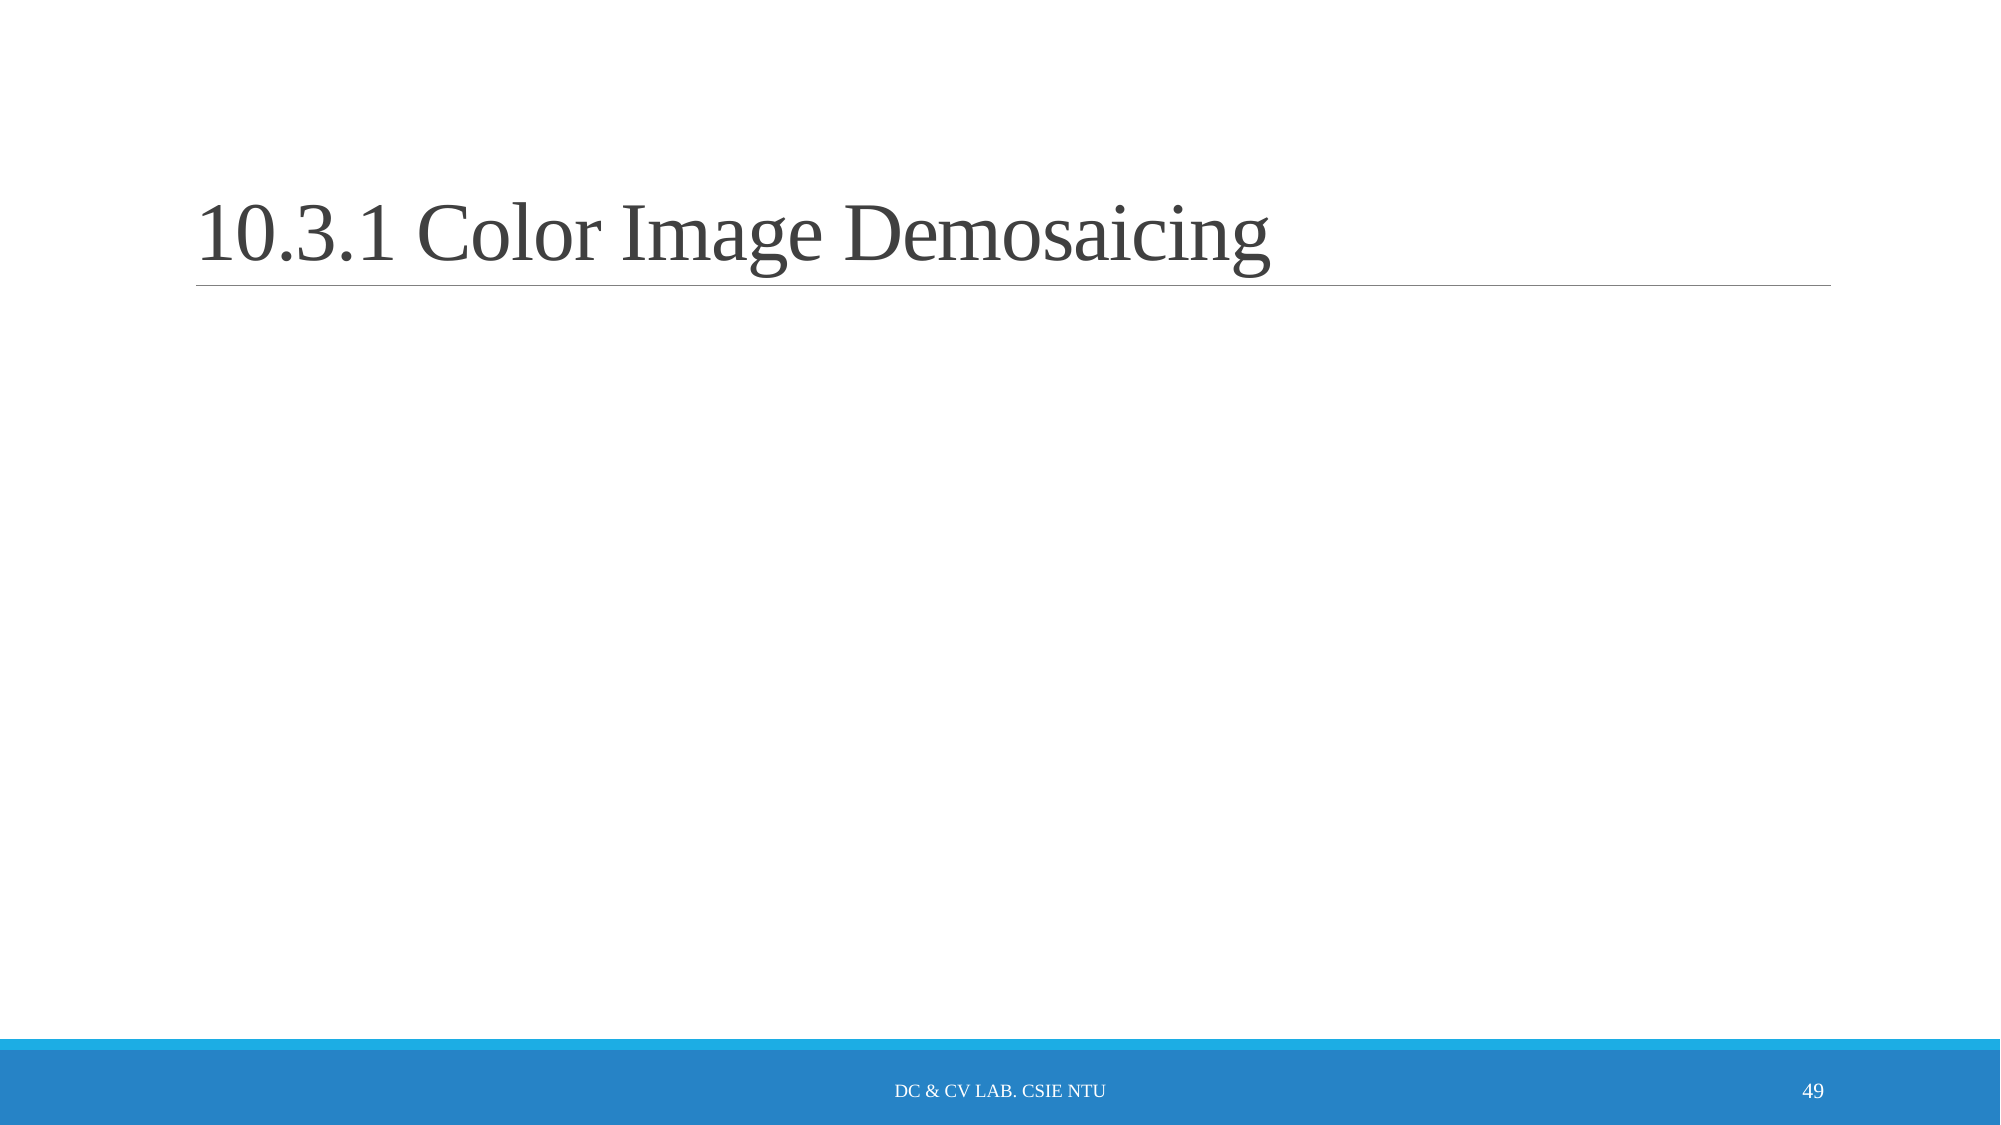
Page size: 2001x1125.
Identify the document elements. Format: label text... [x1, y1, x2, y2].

footer DC & CV Lab. CSIE NTU [604, 1059, 1396, 1120]
slide_number 49 [1624, 1059, 1840, 1120]
title 10.3.1 Color Image Demosaicing [180, 47, 2000, 285]
